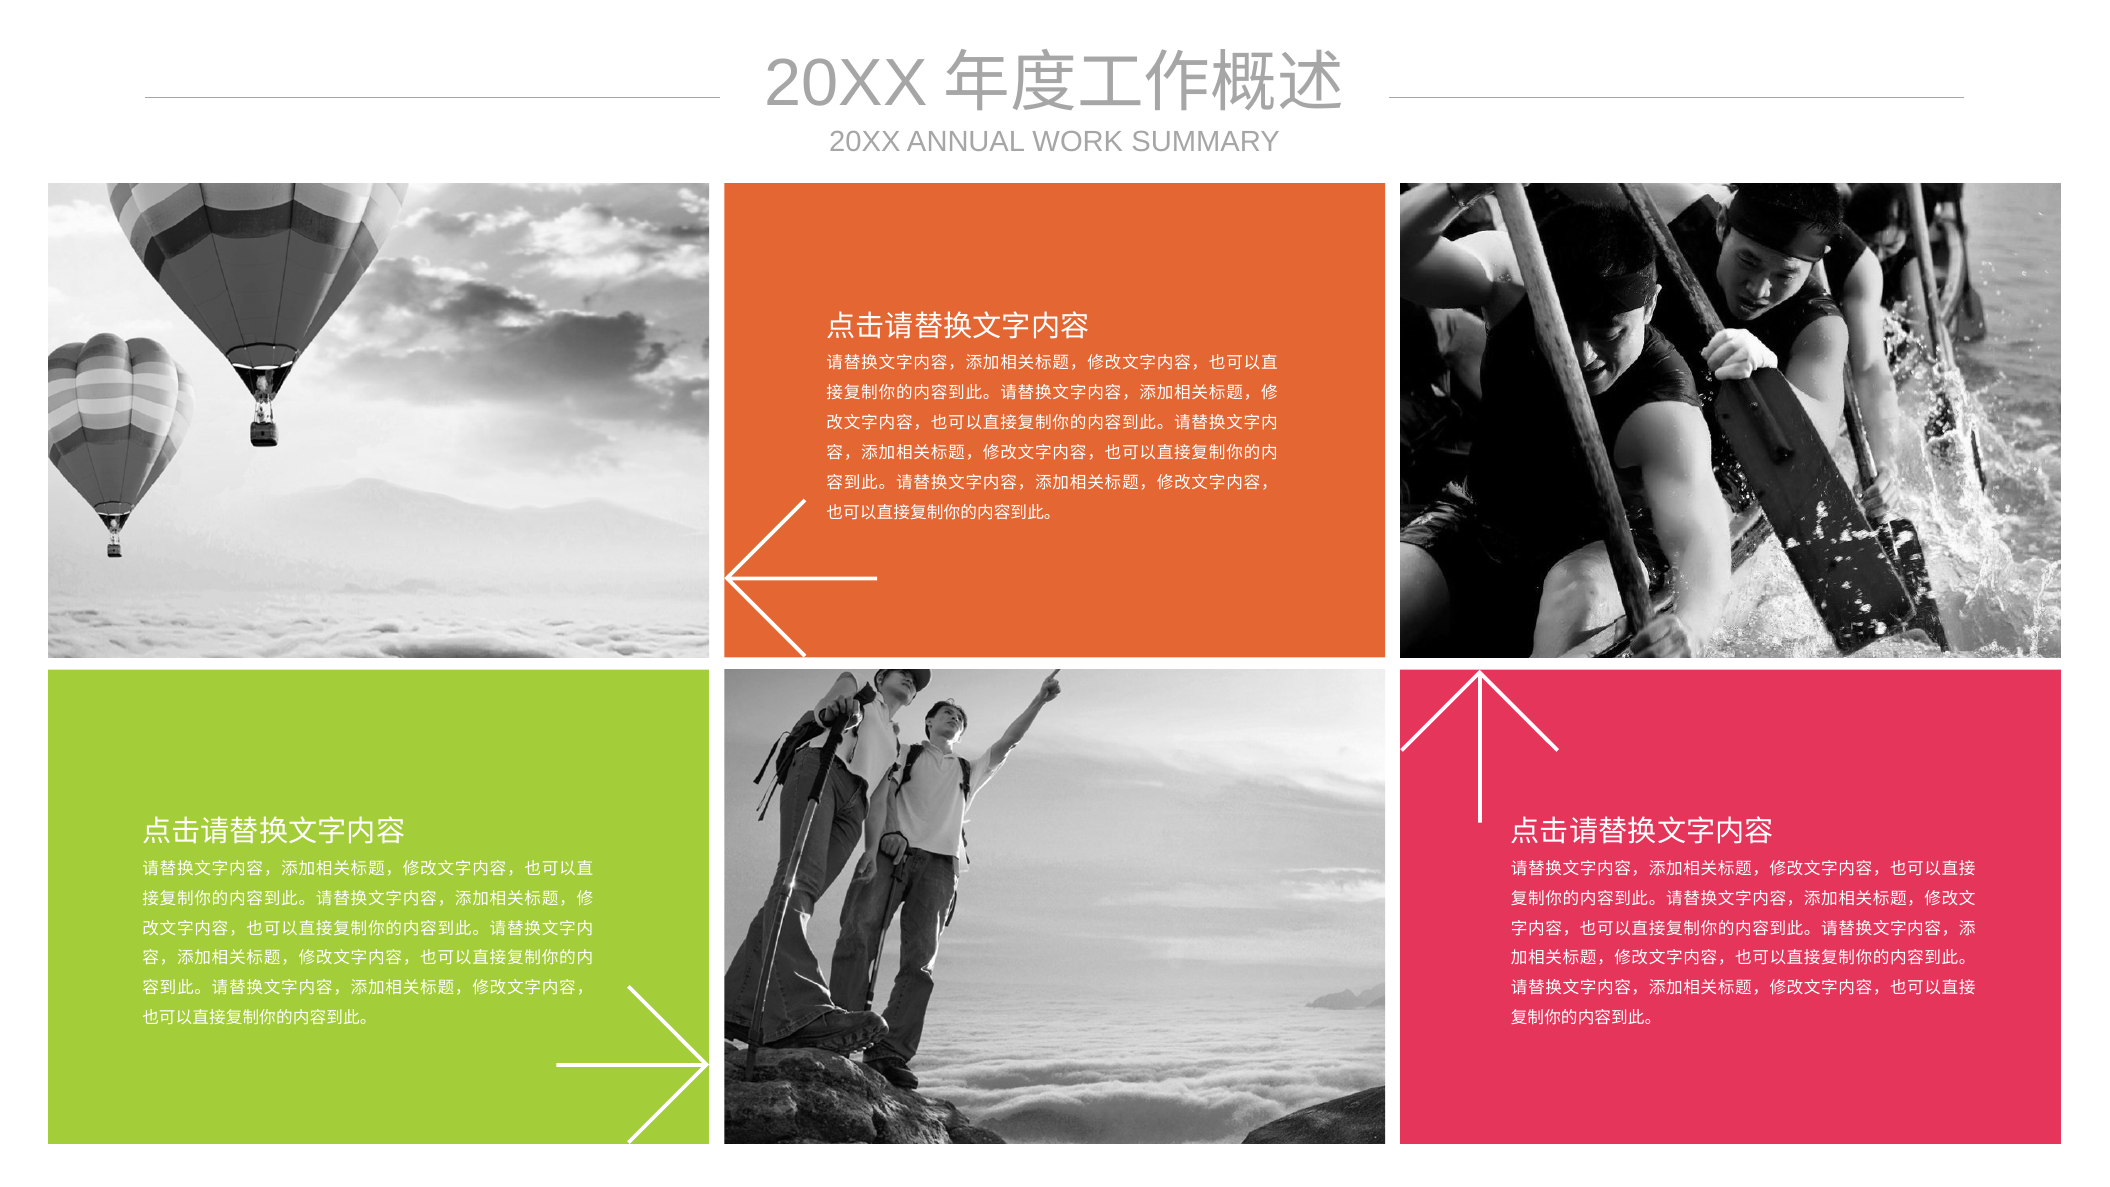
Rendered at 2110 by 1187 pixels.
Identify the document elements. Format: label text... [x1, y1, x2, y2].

text_box 20XX年度工作概述 [730, 98, 1379, 119]
text_box 点击请替换文字内容 请替换文字内容，添加相关标题，修改文字内容，也可以直接复制你的内容到此。请替换文字内容，添加相关标题，修改文字内容，也可以直接复制你的内容到此。请替换文字内容，添加相关标题，修改文字内容，也可以直接复制你的内容到此。请替换文字内容，添加相关标题，修改文字内容，也可以直接复制你的内容到此。 [1510, 795, 1976, 1028]
text_box [1399, 182, 2062, 658]
text_box 20XX ANNUAL WORK SUMMARY [824, 122, 1285, 158]
text_box [555, 983, 711, 1146]
text_box [722, 497, 879, 659]
text_box [1399, 669, 2062, 1145]
text_box 点击请替换文字内容 请替换文字内容，添加相关标题，修改文字内容，也可以直接复制你的内容到此。请替换文字内容，添加相关标题，修改文字内容，也可以直接复制你的内容到此。请替换文字内容，添加相关标题，修改文字内容，也可以直接复制你的内容到此。请替换文字内容，添加相关标题，修改文字内容，也可以直接复制你的内容到此。 [142, 795, 594, 1028]
text_box 点击请替换文字内容 请替换文字内容，添加相关标题，修改文字内容，也可以直接复制你的内容到此。请替换文字内容，添加相关标题，修改文字内容，也可以直接复制你的内容到此。请替换文字内容，添加相关标题，修改文字内容，也可以直接复制你的内容到此。请替换文字内容，添加相关标题，修改文字内容，也可以直接复制你的内容到此。 [826, 289, 1279, 522]
text_box [723, 669, 1386, 1145]
text_box [1398, 668, 1561, 824]
text_box [723, 182, 1386, 658]
text_box [47, 182, 710, 658]
text_box [47, 669, 710, 1145]
text_box 20XX年度工作概述 [730, 38, 1379, 96]
